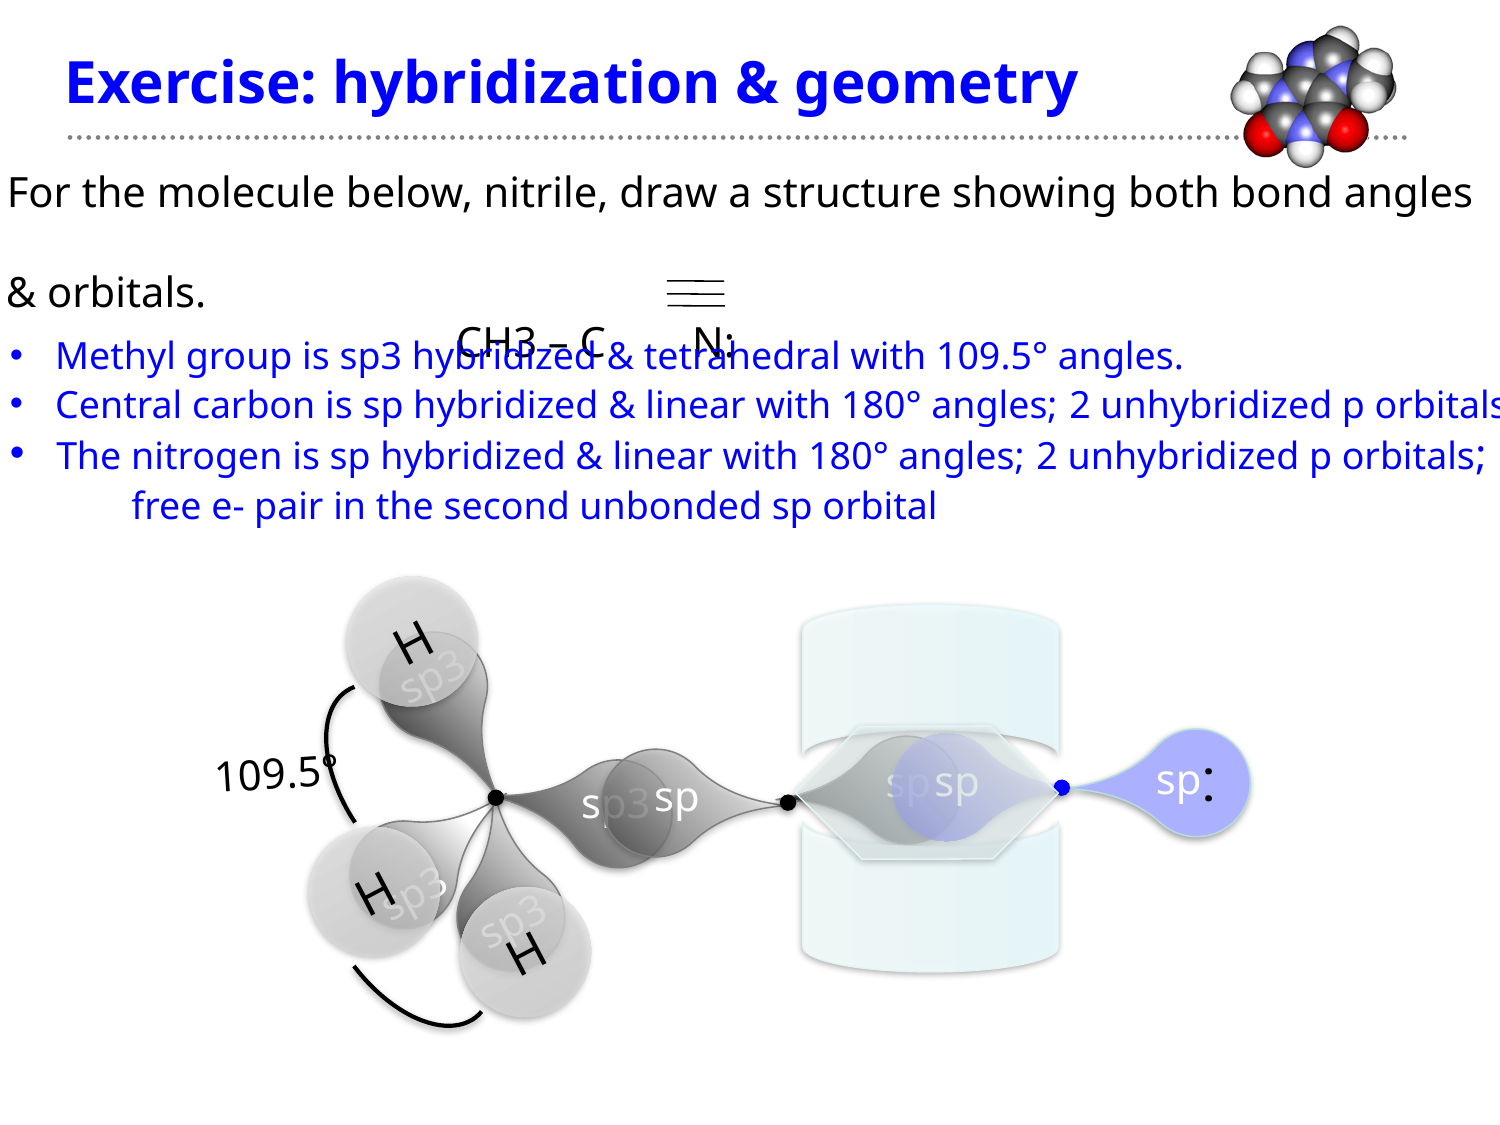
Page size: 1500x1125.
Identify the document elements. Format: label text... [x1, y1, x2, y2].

text_box Exercise: hybridization & geometry [50, 37, 1221, 123]
picture [1226, 24, 1401, 169]
text_box For the molecule below, nitrile, draw a structure showing both bond angles & orbitals. CH3 – C N: [0, 158, 1499, 324]
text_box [86, 324, 1432, 1041]
